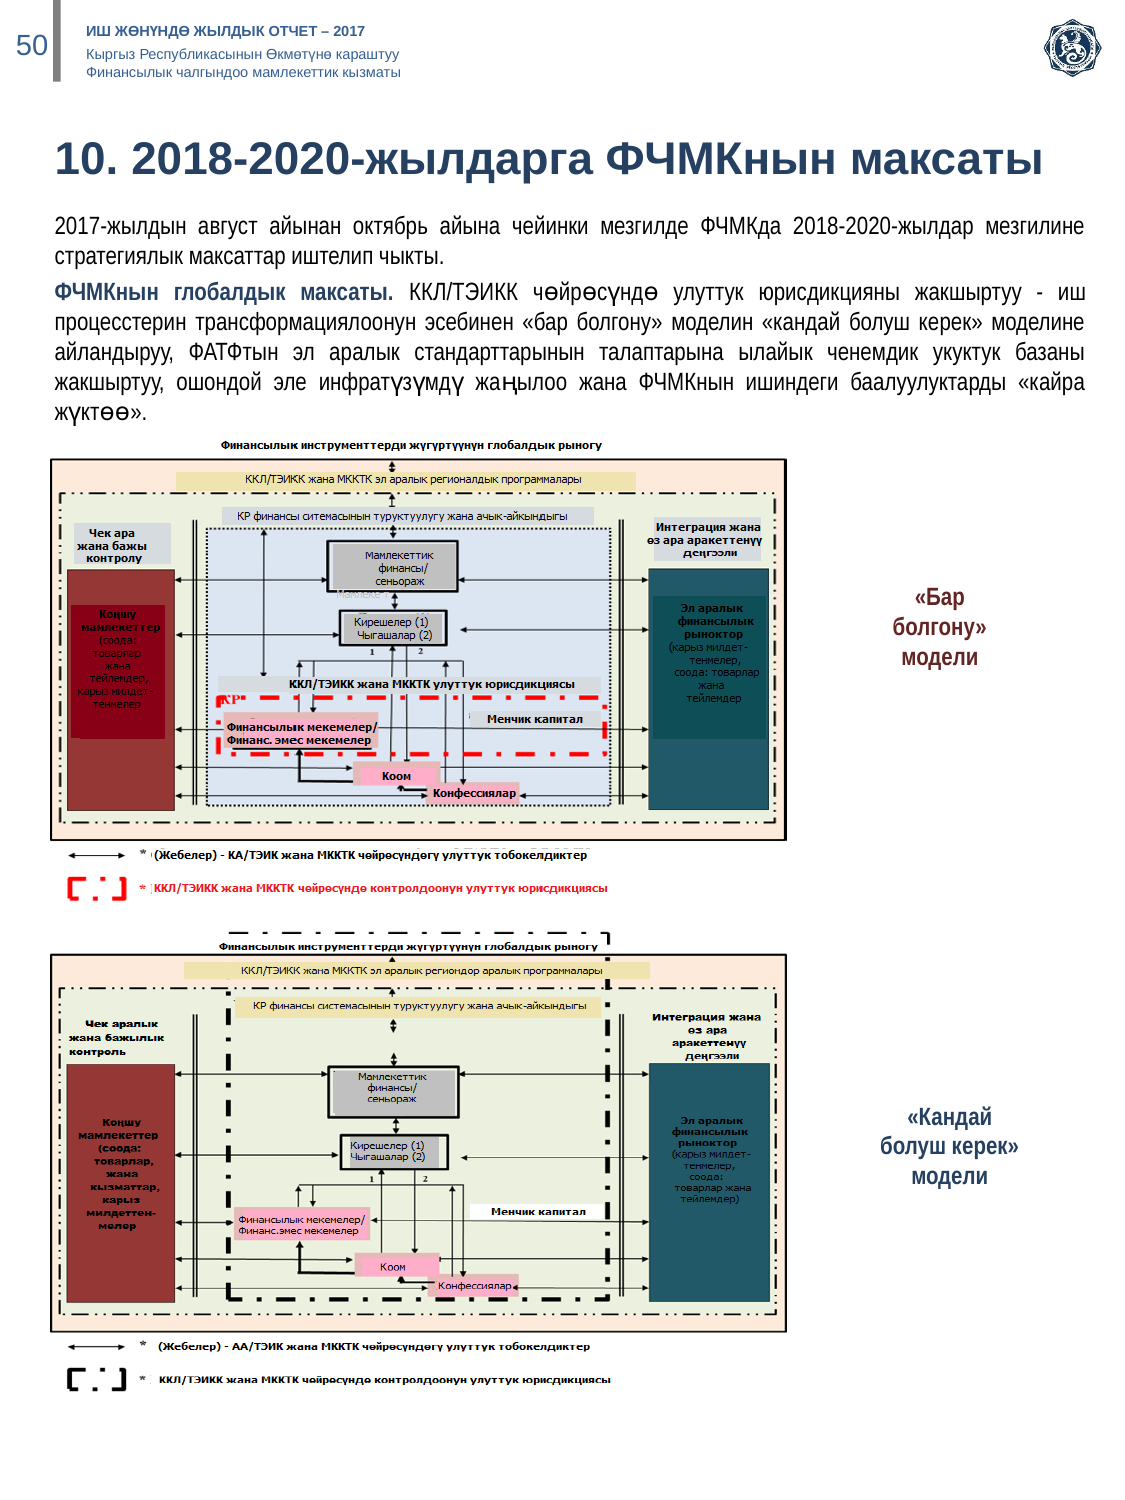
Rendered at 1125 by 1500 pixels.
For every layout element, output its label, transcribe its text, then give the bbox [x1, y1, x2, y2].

text_box 2017-жылдын август айынан октябрь айына чейинки мезгилде ФЧМКда 2018-2020-жылдар мезгилине стратегиялык максаттар иштелип чыкты. ФЧМКнын глобалдык максаты. ККЛ/ТЭИКК чөйрөсүндө улуттук юрисдикцияны жакшыртуу - иш процесстерин трансформациялоонун эсебинен «бар болгону» моделин «кандай болуш керек» моделине айландыруу, ФАТФтын эл аралык стандарттарынын талаптарына ылайык ченемдик укуктук базаны жакшыртуу, ошондой эле инфратүзүмдү жаңылоо жана ФЧМКнын ишиндеги баалуулуктарды «кайра жүктөө». [39, 202, 1102, 433]
text_box «Бар болгону» модели [857, 572, 1022, 678]
text_box ИШ ЖӨНҮНДӨ ЖЫЛДЫК ОТЧЕТ – 2017 Кыргыз Республикасынын Өкмөтүнө караштуу Финансылык чалгындоо мамлекеттик кызматы [71, 13, 492, 88]
text_box [51, 0, 63, 18]
text_box 10. 2018-2020-жылдарга ФЧМКнын максаты [39, 121, 1125, 191]
text_box [51, 69, 63, 84]
text_box «Кандай болуш керек» модели [857, 1092, 1043, 1198]
picture [50, 926, 788, 1396]
picture [50, 435, 788, 904]
text_box 50 [1, 18, 64, 69]
picture [1042, 17, 1102, 77]
